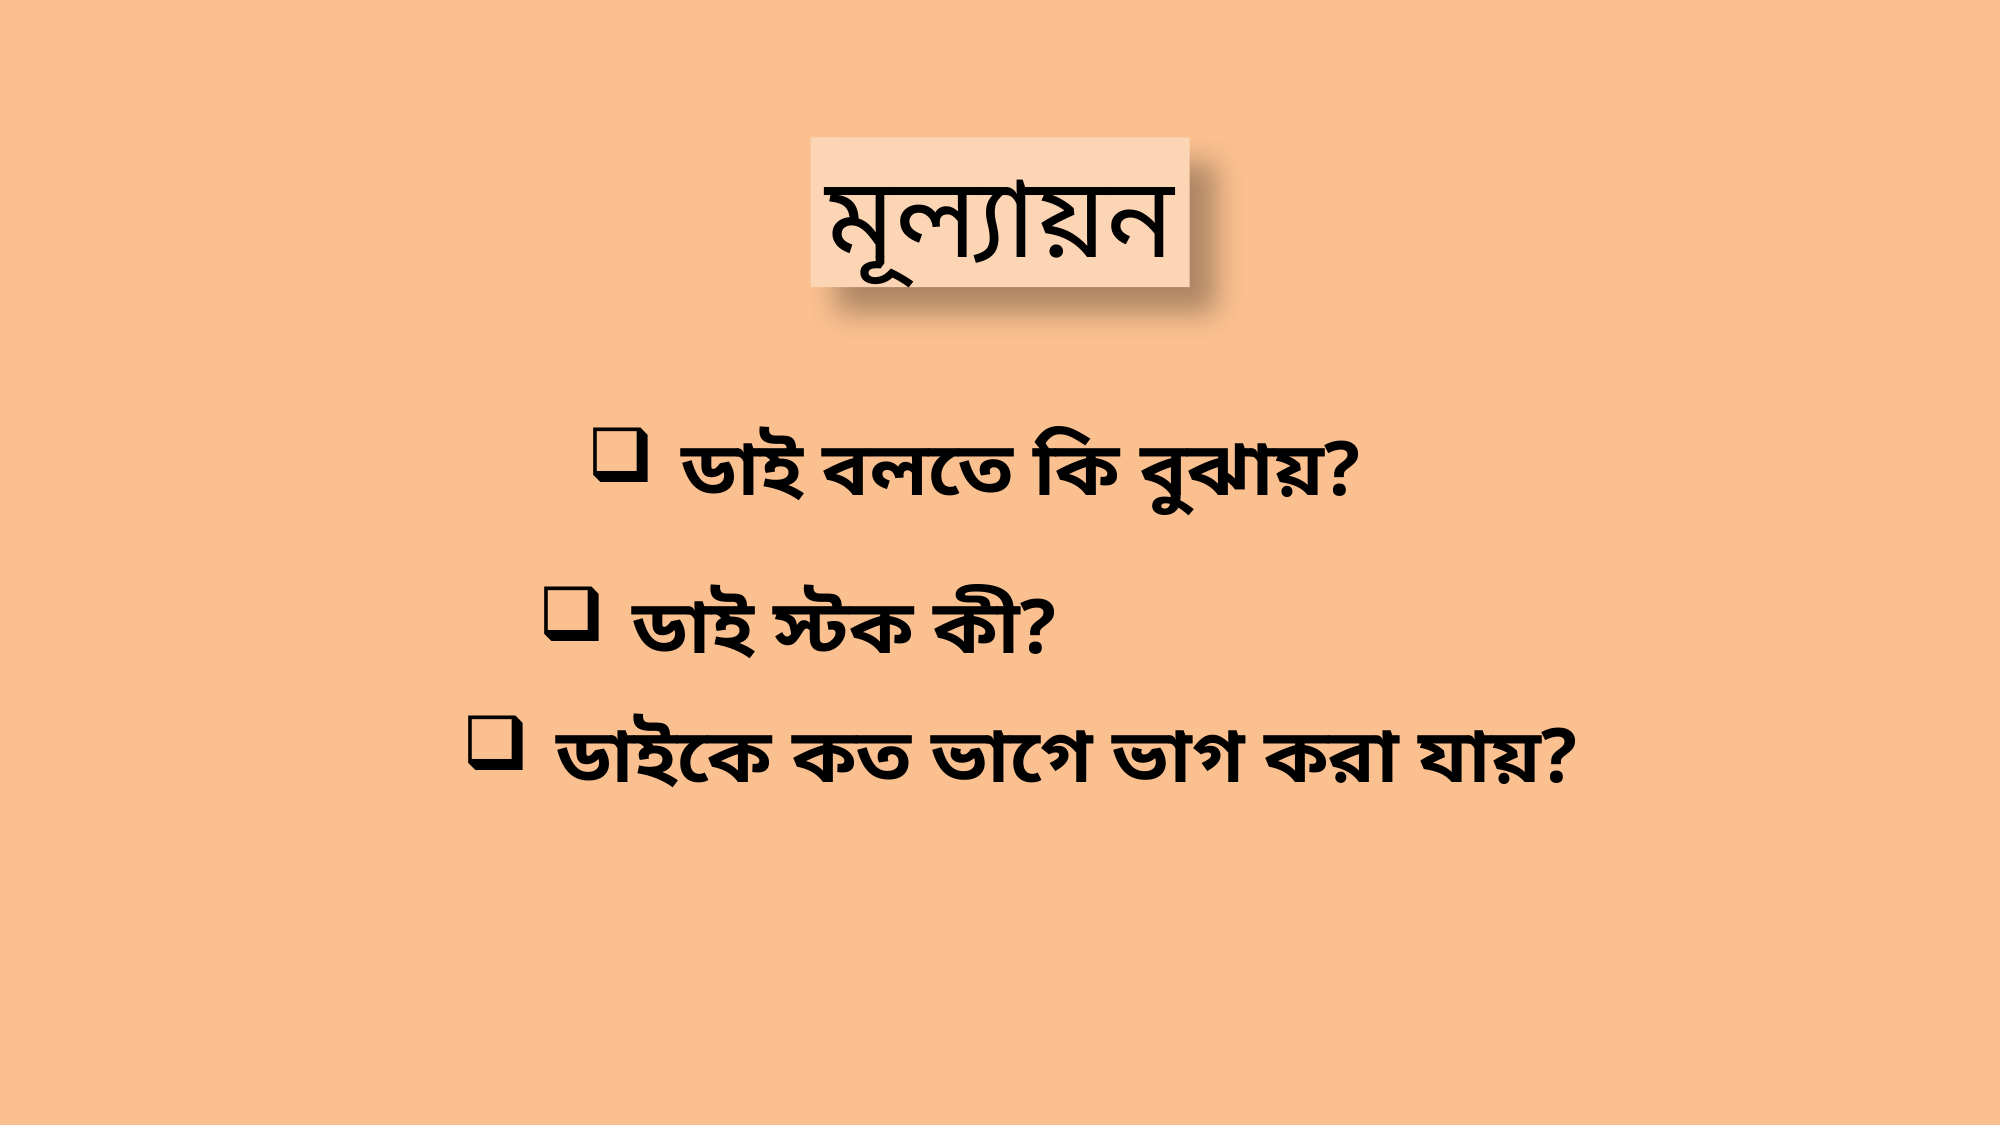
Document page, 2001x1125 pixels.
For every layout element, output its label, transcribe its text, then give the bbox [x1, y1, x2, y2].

text_box ডাই স্টক কী? [524, 570, 1092, 676]
text_box মূল্যায়ন [810, 137, 1190, 288]
text_box ডাই বলতে কি বুঝায়? [572, 412, 1407, 518]
text_box ডাইকে কত ভাগে ভাগ করা যায়? [447, 699, 1612, 805]
